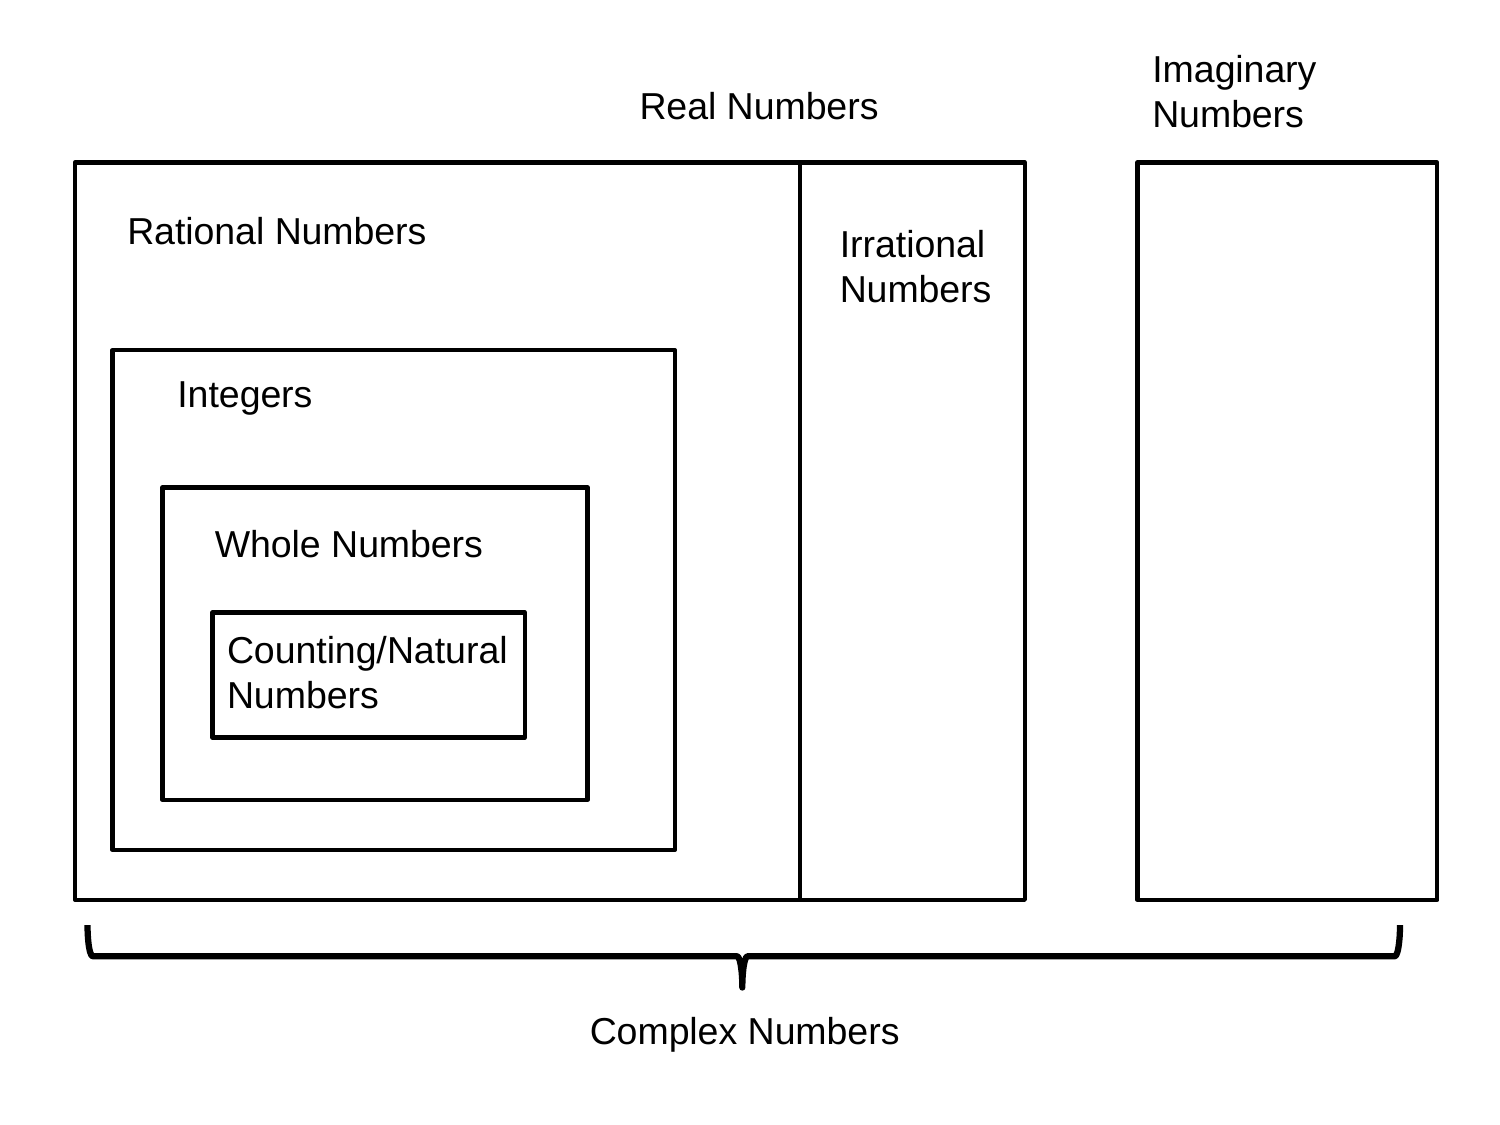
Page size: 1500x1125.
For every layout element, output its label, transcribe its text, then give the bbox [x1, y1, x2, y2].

text_box [1135, 160, 1439, 902]
text_box Rational Numbers [112, 199, 688, 260]
text_box Counting/Natural Numbers [212, 618, 525, 724]
text_box [210, 610, 527, 740]
text_box [73, 160, 798, 902]
text_box [86, 925, 1401, 989]
text_box [798, 160, 1027, 902]
text_box Complex Numbers [575, 999, 925, 1060]
text_box Irrational Numbers [825, 212, 1013, 318]
text_box Integers [162, 362, 613, 423]
text_box Imaginary Numbers [1137, 37, 1413, 143]
text_box Whole Numbers [200, 512, 550, 573]
text_box Real Numbers [624, 74, 913, 135]
text_box [160, 485, 590, 802]
text_box [110, 348, 677, 852]
